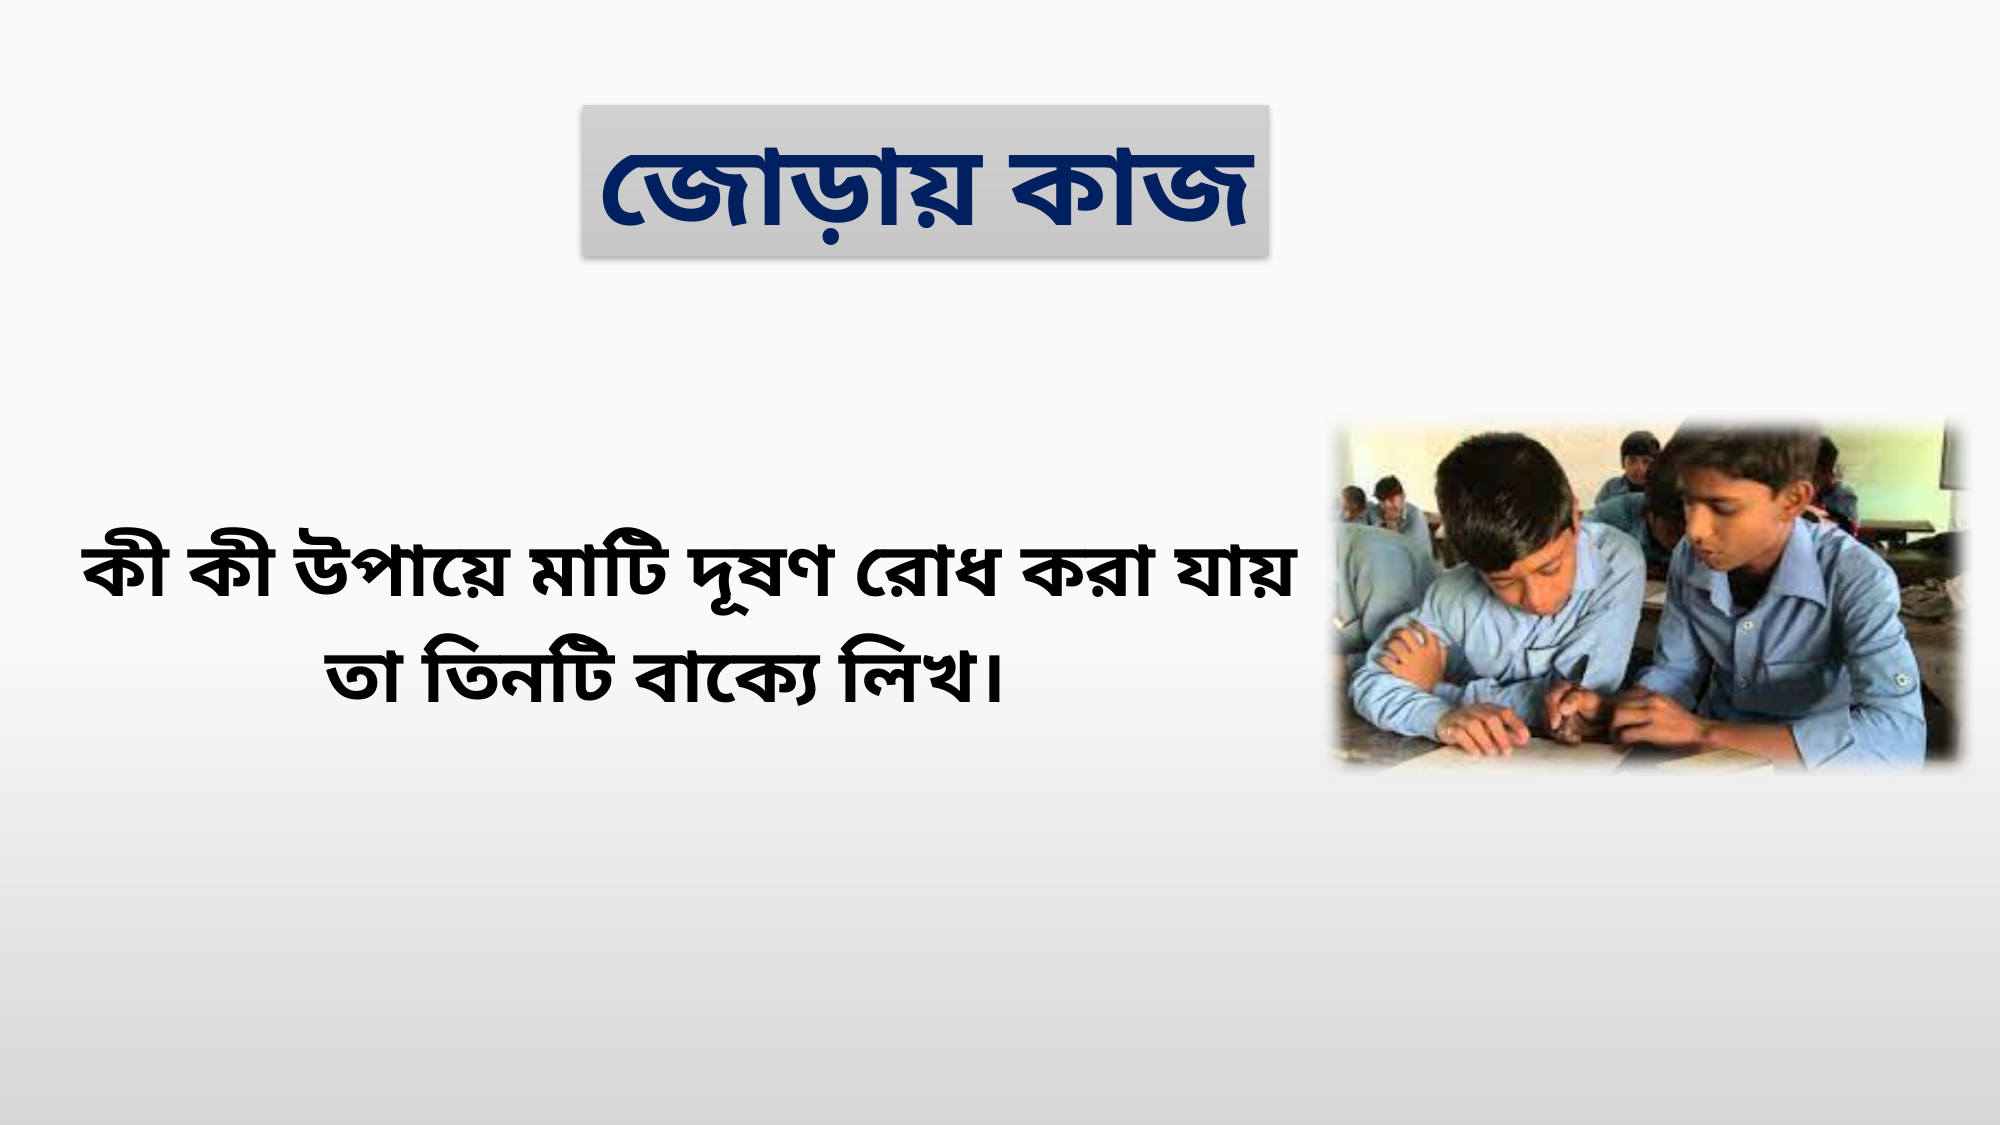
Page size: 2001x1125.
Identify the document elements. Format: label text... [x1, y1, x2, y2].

picture [1321, 411, 1976, 779]
text_box কী কী উপায়ে মাটি দূষণ রোধ করা যায় তা তিনটি বাক্যে লিখ। [66, 513, 1313, 729]
text_box জোড়ায় কাজ [583, 105, 1270, 256]
